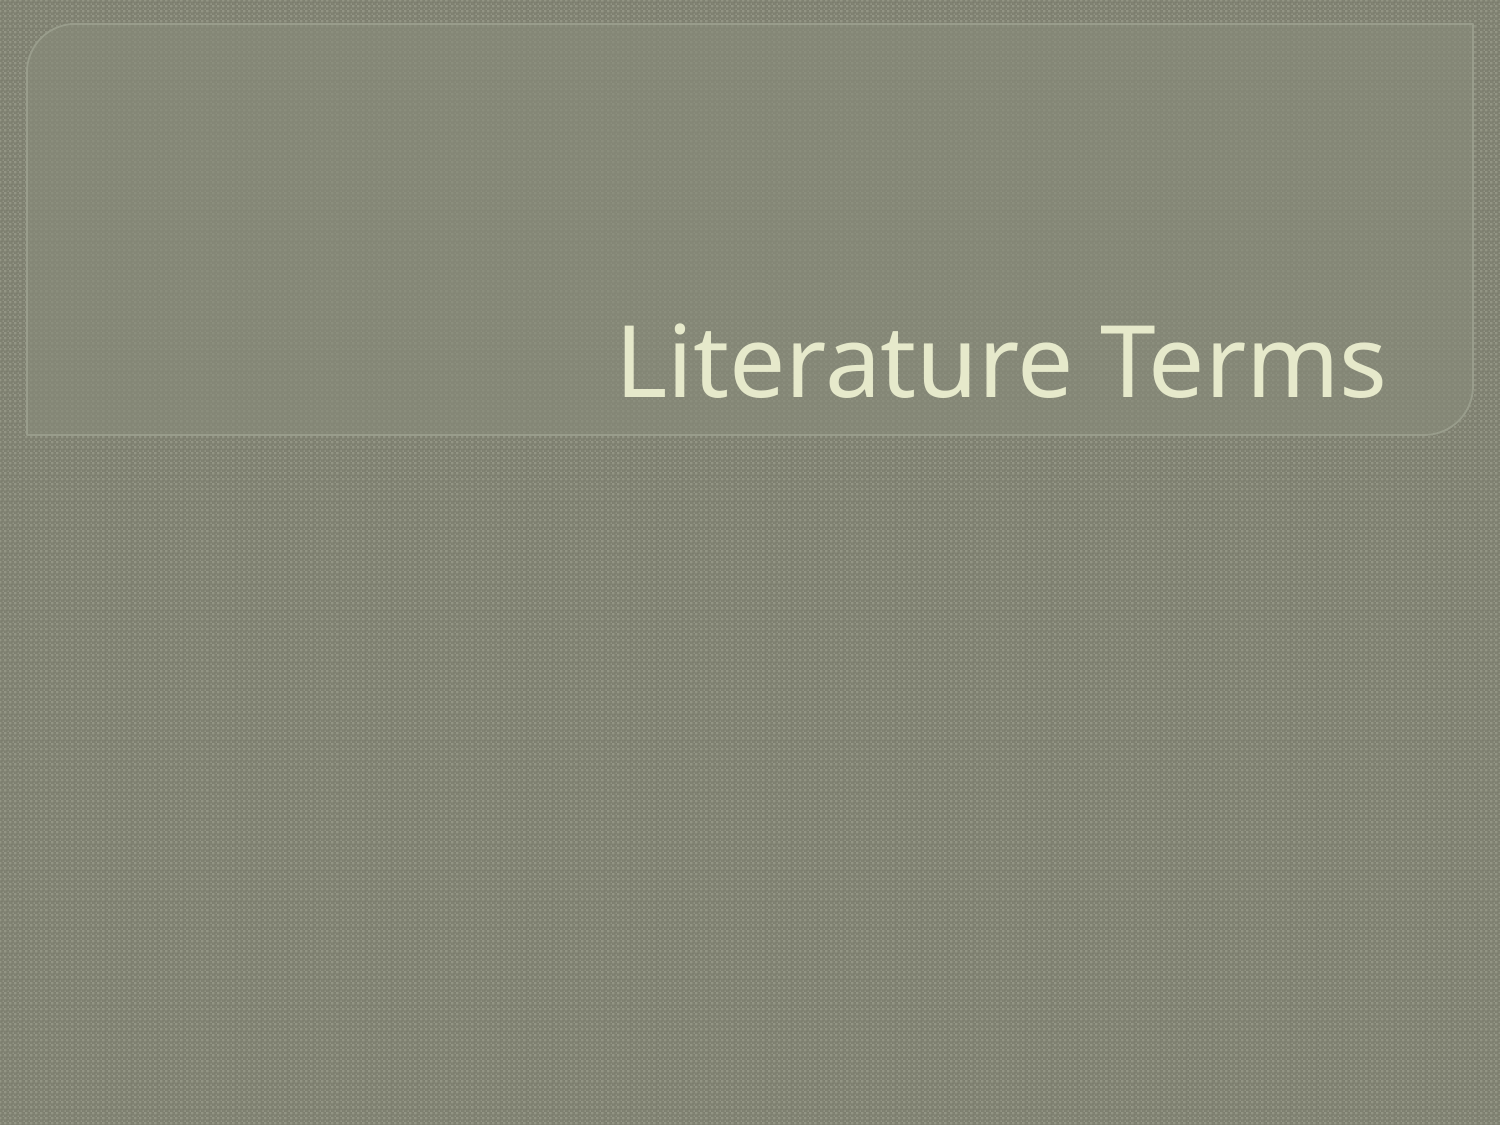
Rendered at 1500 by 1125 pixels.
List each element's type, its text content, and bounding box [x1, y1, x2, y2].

title Literature Terms [76, 62, 1427, 425]
